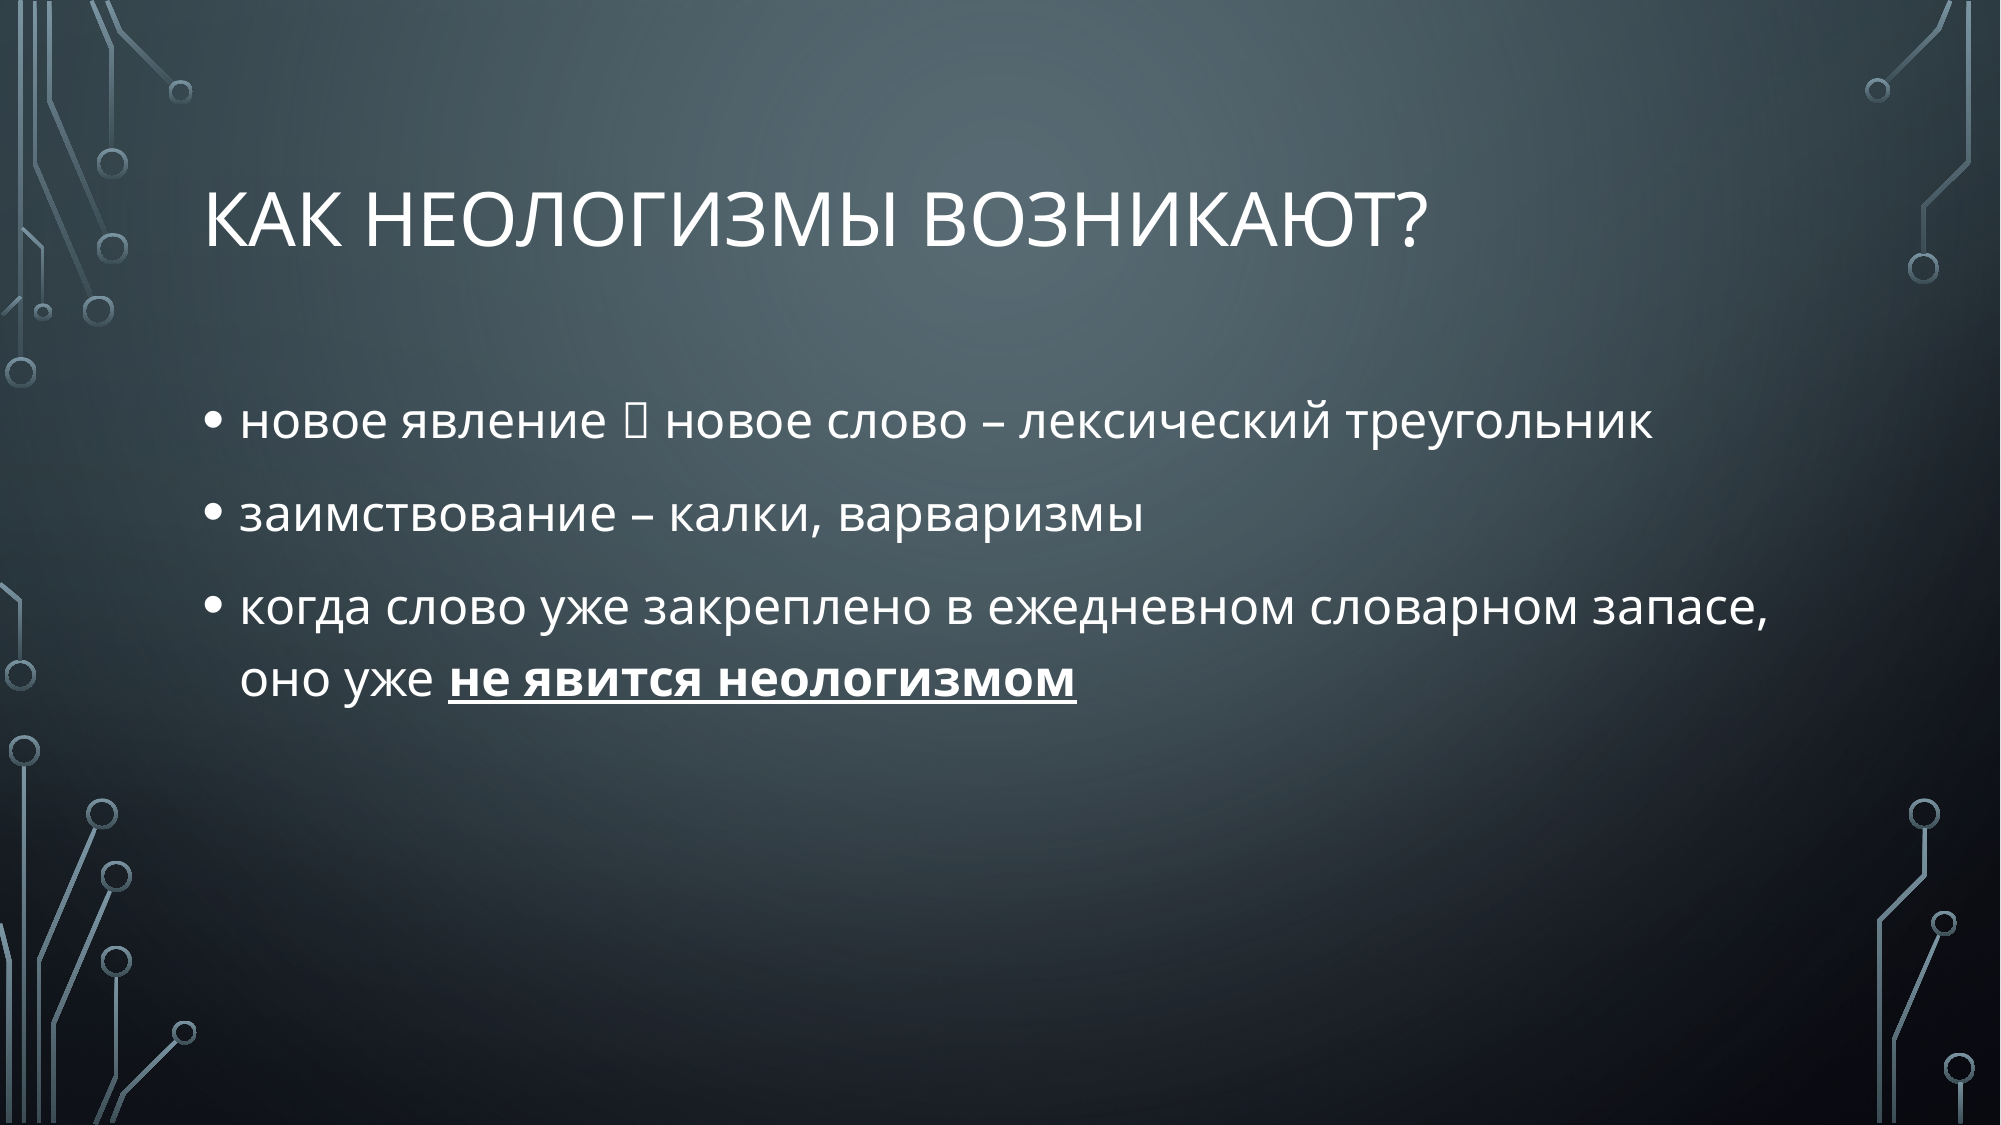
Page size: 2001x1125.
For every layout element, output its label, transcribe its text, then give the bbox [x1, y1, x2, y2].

list новое явление  новое слово – лексический треугольник заимствование – калки, варваризмы когда слово уже закреплено в ежедневном словарном запасе, оно уже не явится неологизмом [187, 369, 1813, 950]
title Как неологизмы возникают? [187, 101, 1813, 344]
